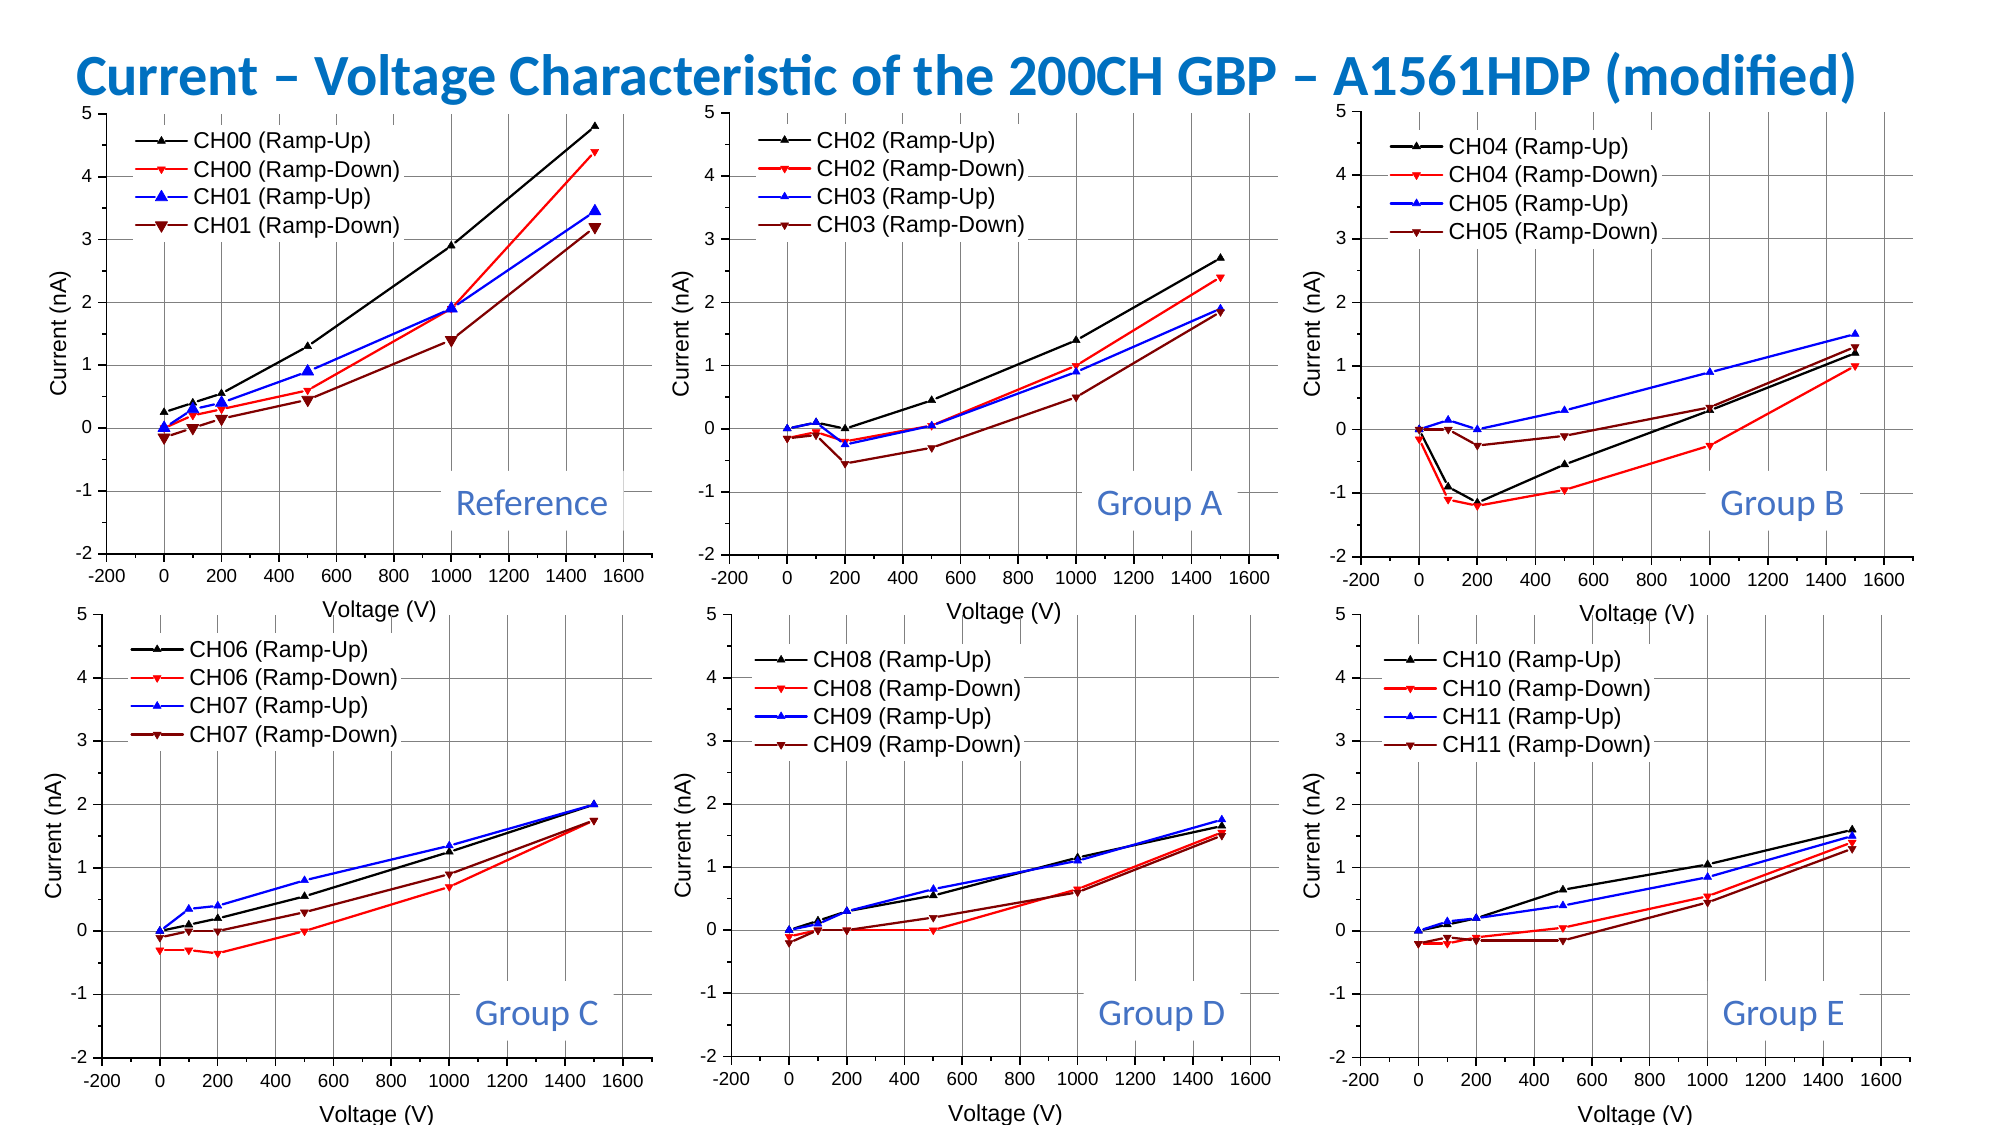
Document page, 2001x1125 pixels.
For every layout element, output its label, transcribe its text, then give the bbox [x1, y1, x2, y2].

picture [1294, 91, 1918, 1125]
picture [41, 91, 662, 1125]
picture [667, 91, 1289, 1125]
text_box Current – Voltage Characteristic of the 200CH GBP – A1561HDP (modified) [61, 29, 1874, 114]
